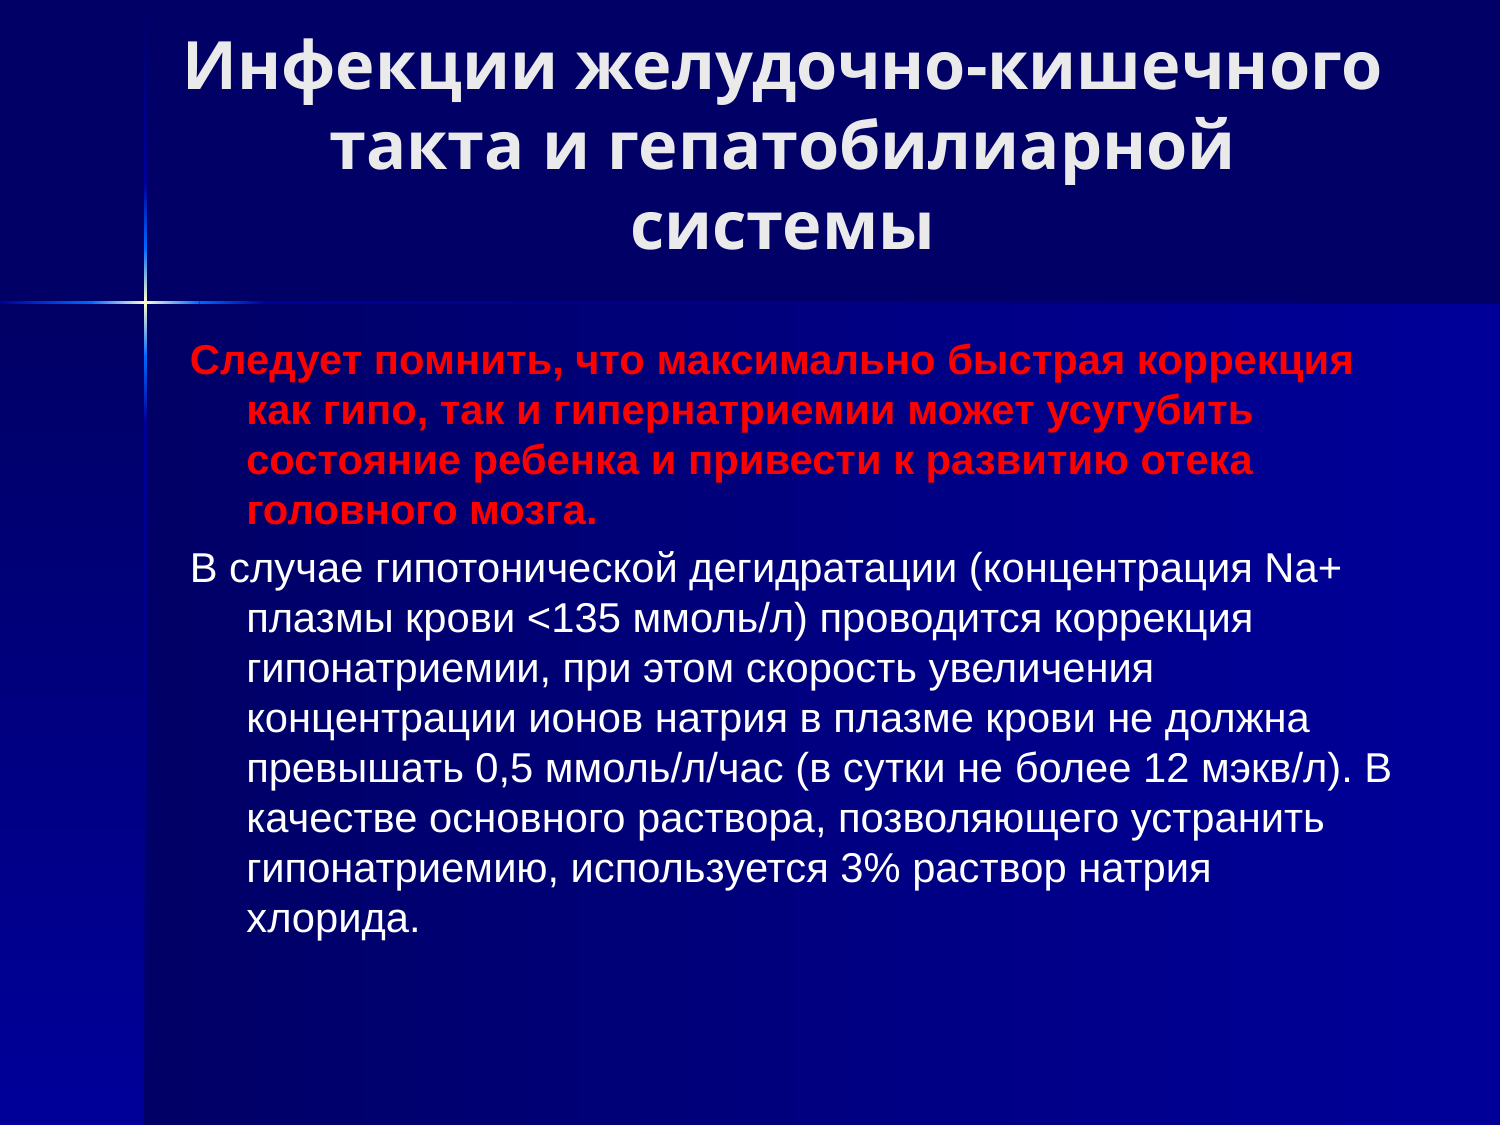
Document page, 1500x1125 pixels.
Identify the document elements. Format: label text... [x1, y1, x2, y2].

list Следует помнить, что максимально быстрая коррекция как гипо, так и гипернатриемии может усугубить состояние ребенка и привести к развитию отека головного мозга. В случае гипотонической дегидратации (концентрация Na+ плазмы крови <135 ммоль/л) проводится коррекция гипонатриемии, при этом скорость увеличения концентрации ионов натрия в плазме крови не должна превышать 0,5 ммоль/л/час (в сутки не более 12 мэкв/л). В качестве основного раствора, позволяющего устранить гипонатриемию, используется 3% раствор натрия хлорида. [174, 324, 1413, 1091]
title Инфекции желудочно-кишечного такта и гепатобилиарной системы [163, 46, 1402, 239]
